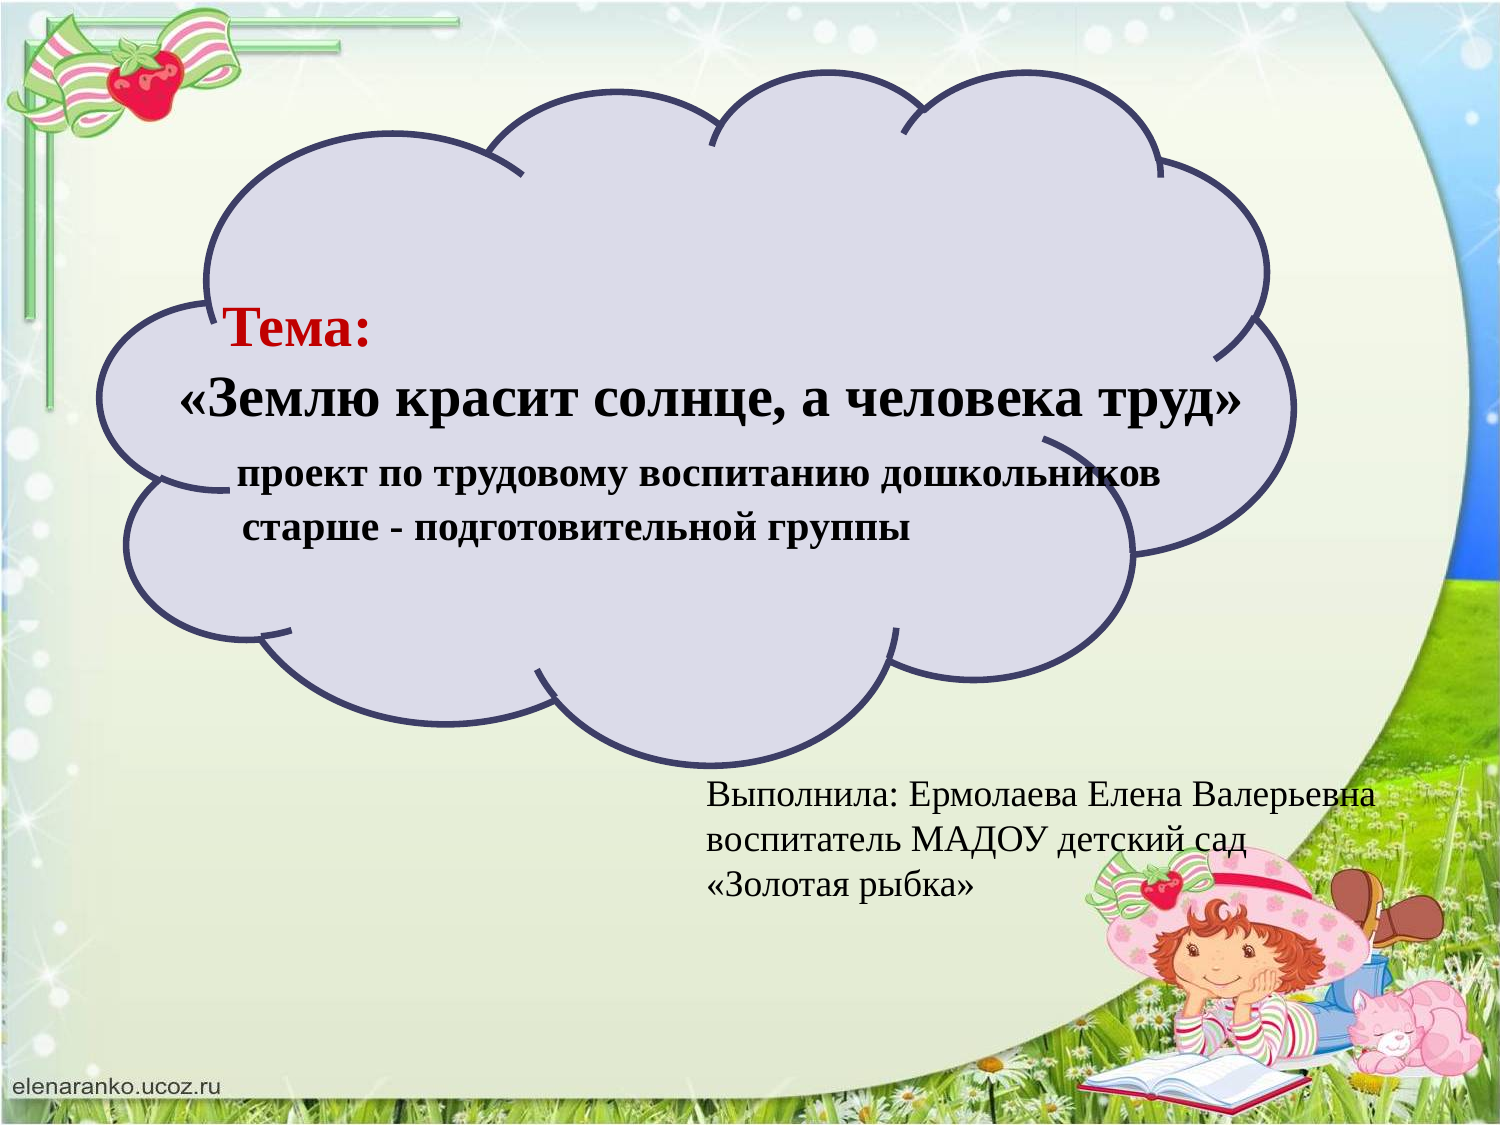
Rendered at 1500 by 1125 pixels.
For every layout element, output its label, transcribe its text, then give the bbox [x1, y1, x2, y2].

text_box Тема: «Землю красит солнце, а человека труд» проект по трудовому воспитанию дошкольников старше - подготовительной группы [163, 281, 1383, 766]
picture [0, 0, 1500, 1125]
text_box [95, 310, 163, 618]
text_box Выполнила: Ермолаева Елена Валерьевна воспитатель МАДОУ детский сад «Золотая рыбка» [691, 761, 1465, 912]
text_box [202, 69, 1271, 281]
